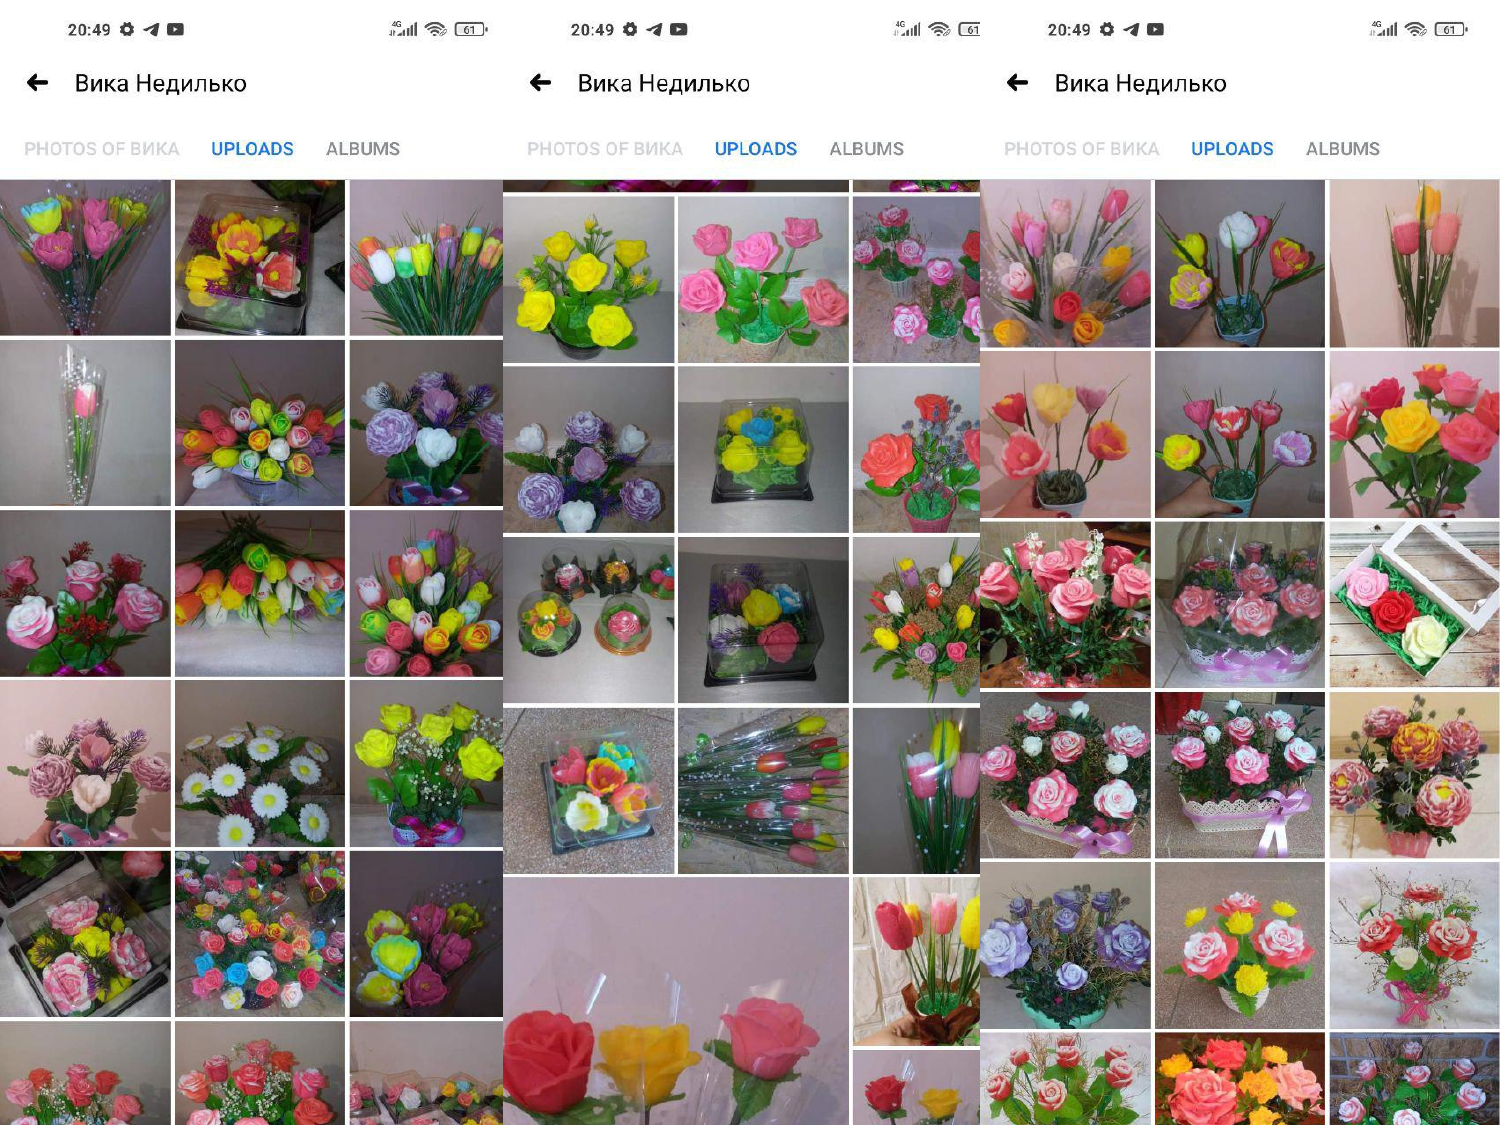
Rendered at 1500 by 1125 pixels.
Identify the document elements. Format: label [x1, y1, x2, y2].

list [0, 0, 501, 1125]
picture [503, 0, 1500, 1125]
